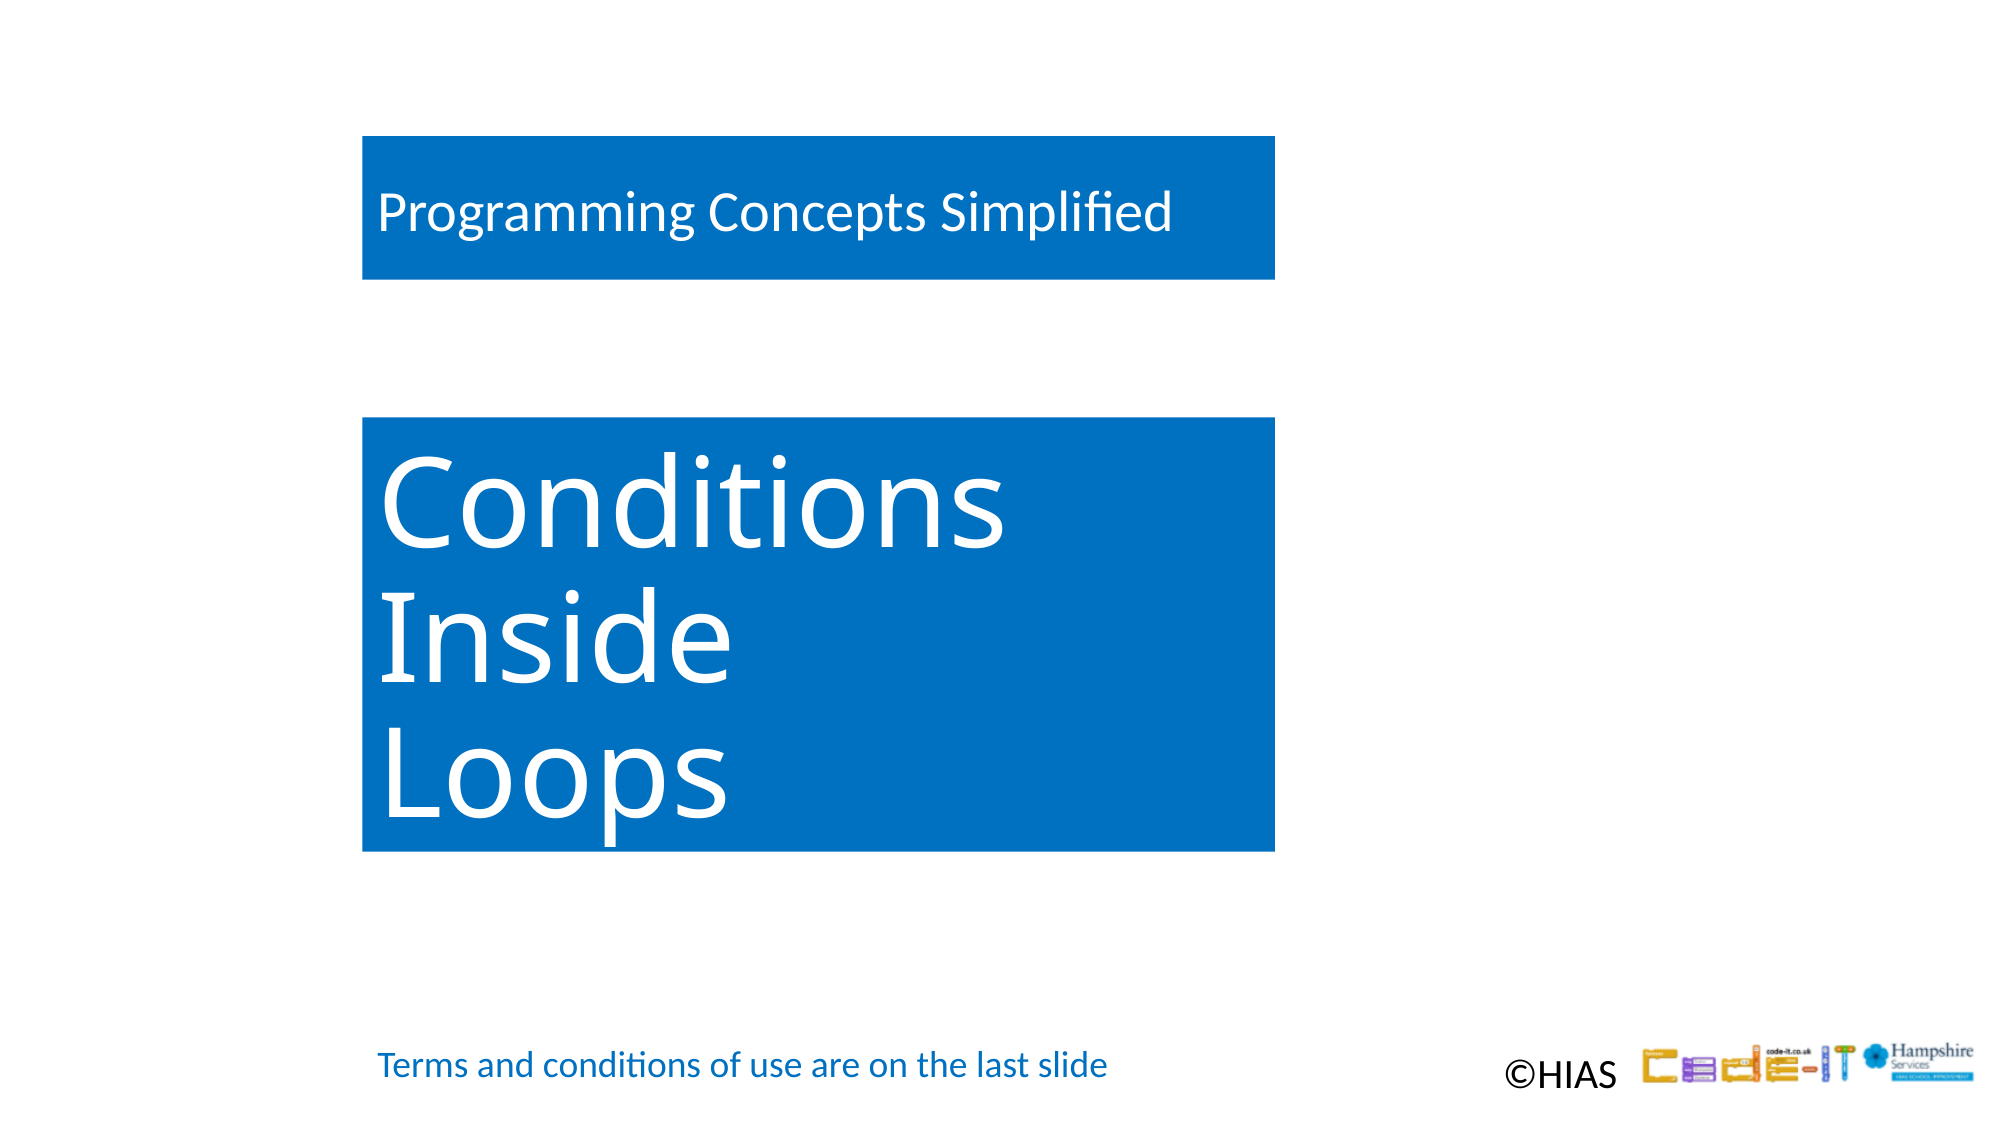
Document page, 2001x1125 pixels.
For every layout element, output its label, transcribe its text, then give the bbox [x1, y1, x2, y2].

text_box Terms and conditions of use are on the last slide [362, 1032, 1490, 1093]
text_box Programming Concepts Simplified [362, 136, 1275, 280]
picture [1639, 1029, 1980, 1086]
title Conditions Inside Loops [362, 417, 1275, 852]
